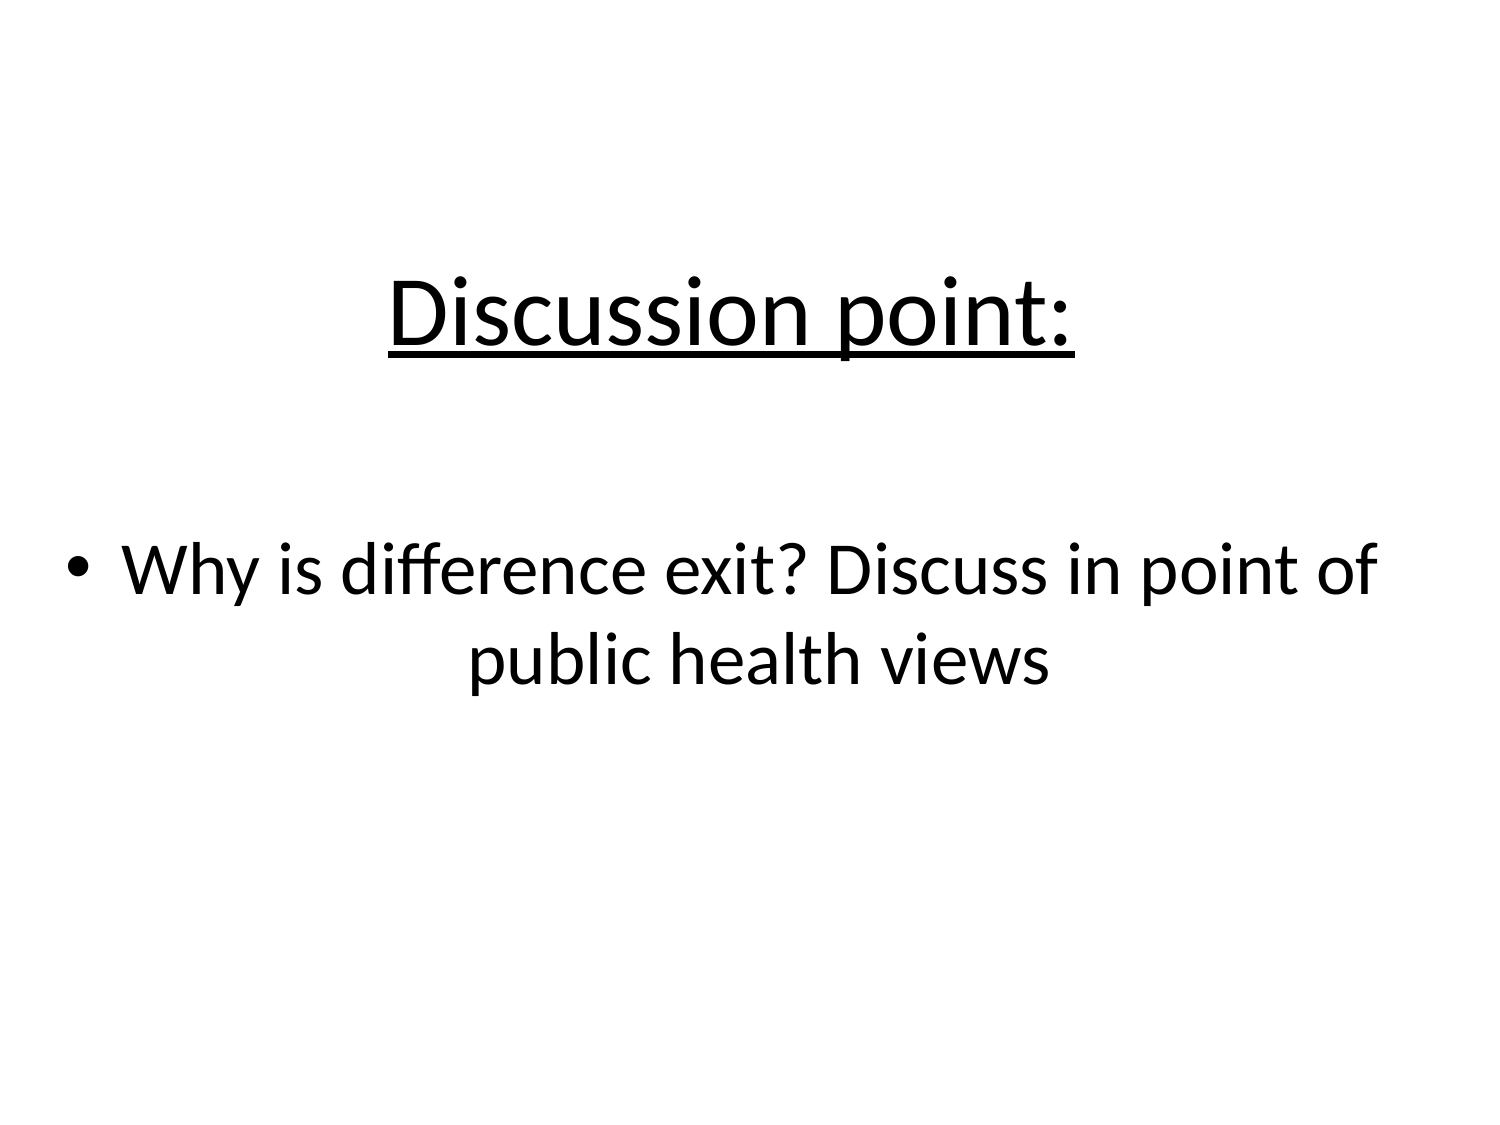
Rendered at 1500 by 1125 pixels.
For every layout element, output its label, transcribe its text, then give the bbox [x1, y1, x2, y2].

list Discussion point: Why is difference exit? Discuss in point of public health views [24, 237, 1438, 980]
